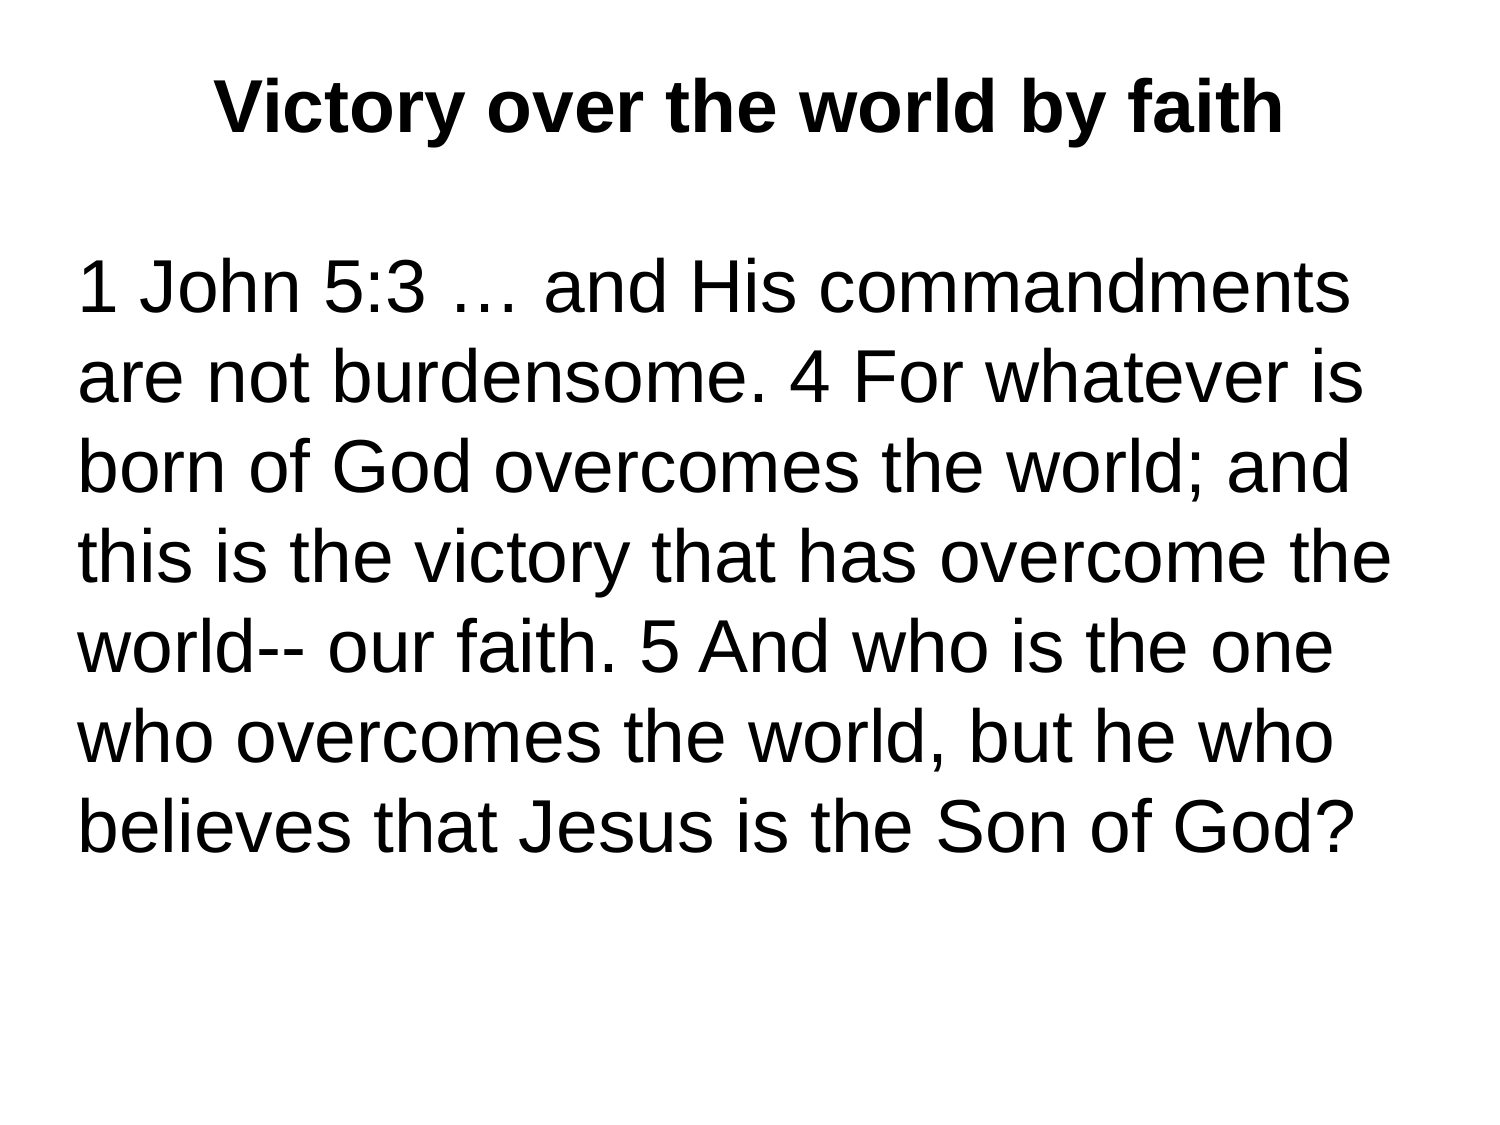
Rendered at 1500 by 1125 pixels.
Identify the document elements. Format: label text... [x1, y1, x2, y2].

text_box Victory over the world by faith 1 John 5:3 … and His commandments are not burdensome. 4 For whatever is born of God overcomes the world; and this is the victory that has overcome the world-- our faith. 5 And who is the one who overcomes the world, but he who believes that Jesus is the Son of God? [62, 49, 1438, 875]
